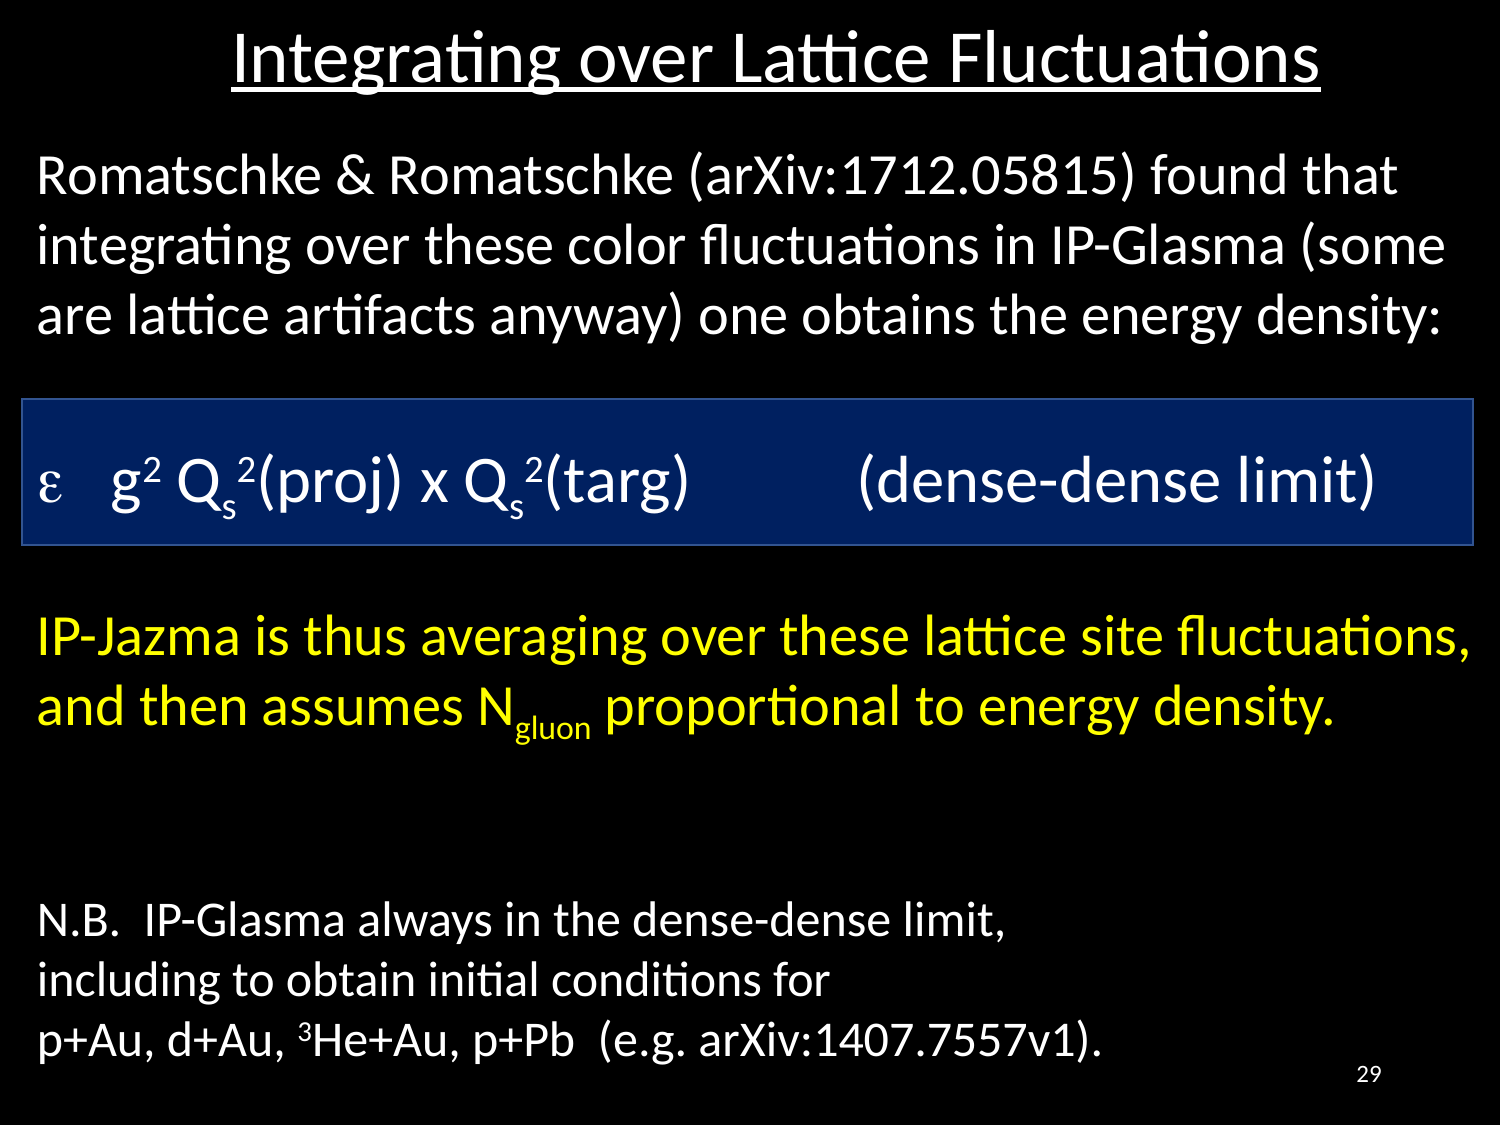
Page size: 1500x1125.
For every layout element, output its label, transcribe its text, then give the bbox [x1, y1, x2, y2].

text_box Integrating over Lattice Fluctuations [216, 0, 1337, 105]
slide_number 29 [1059, 1042, 1397, 1103]
text_box [21, 398, 1474, 546]
